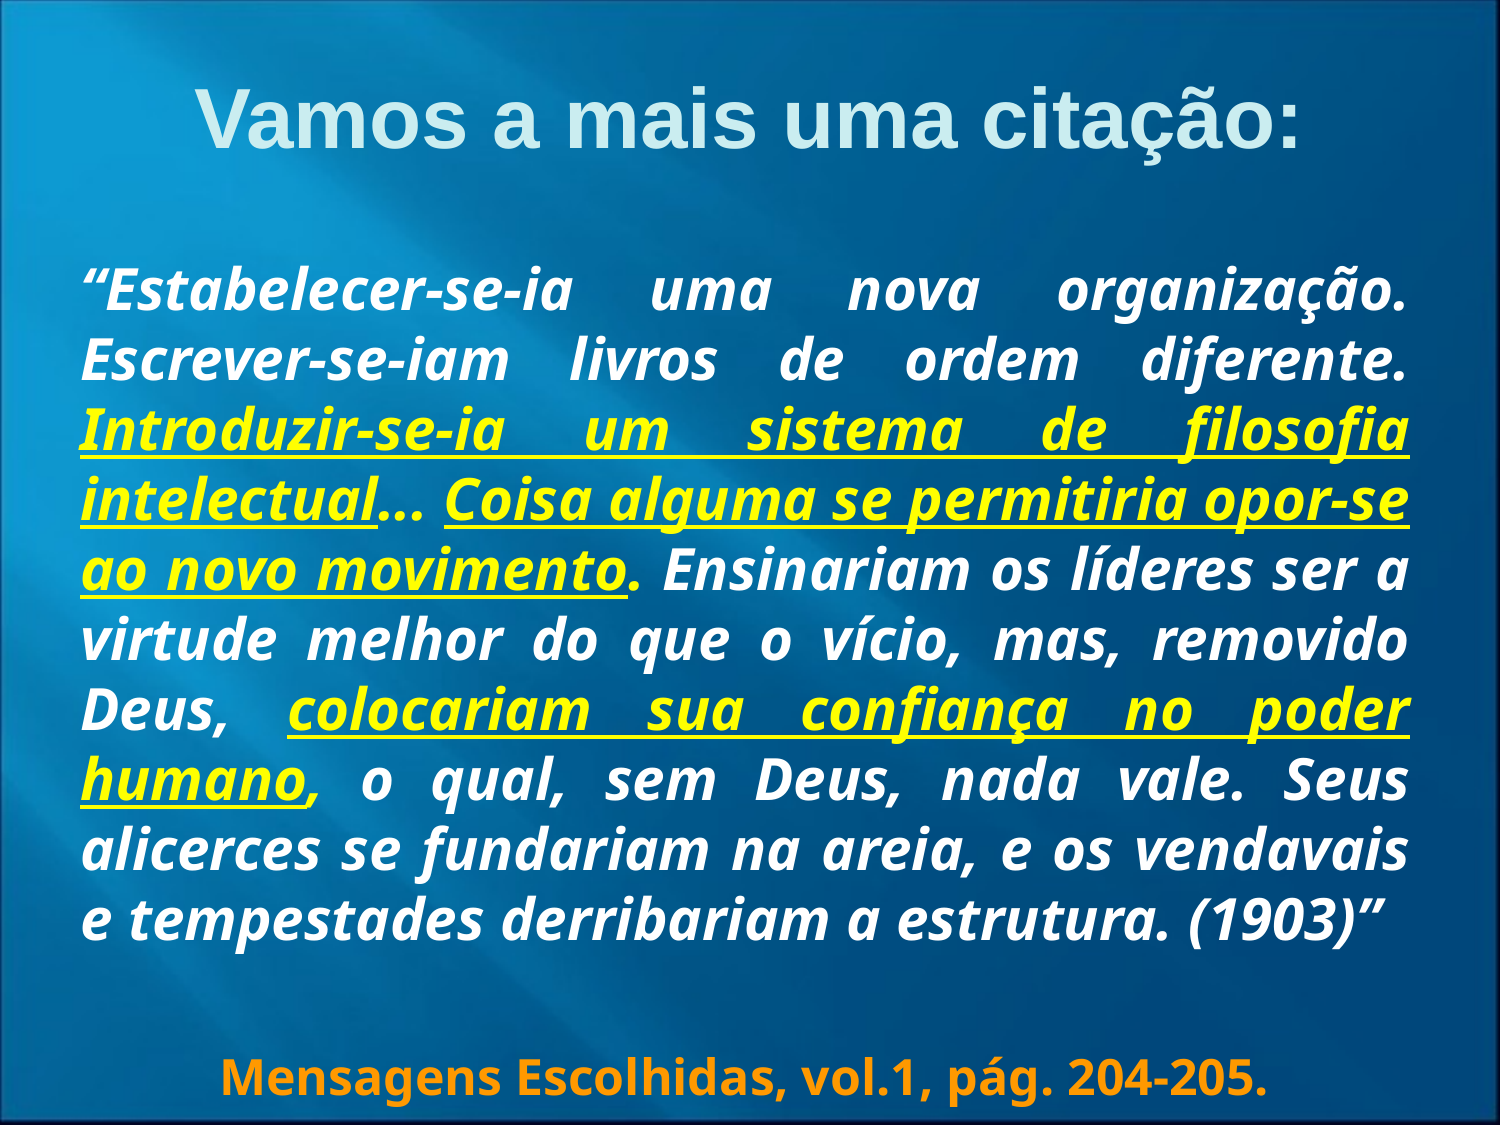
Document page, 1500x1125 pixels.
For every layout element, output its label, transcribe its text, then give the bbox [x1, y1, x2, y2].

picture [0, 0, 1500, 1125]
text_box Mensagens Escolhidas, vol.1, pág. 204-205. [112, 1052, 1376, 1113]
title Vamos a mais uma citação: [75, 20, 1425, 208]
text_box “Estabelecer-se-ia uma nova organização. Escrever-se-iam livros de ordem diferente. Introduzir-se-ia um sistema de filosofia intelectual... Coisa alguma se permitiria opor-se ao novo movimento. Ensinariam os líderes ser a virtude melhor do que o vício, mas, removido Deus, colocariam sua confiança no poder humano, o qual, sem Deus, nada vale. Seus alicerces se fundariam na areia, e os vendavais e tempestades derribariam a estrutura. (1903)” [65, 244, 1425, 960]
